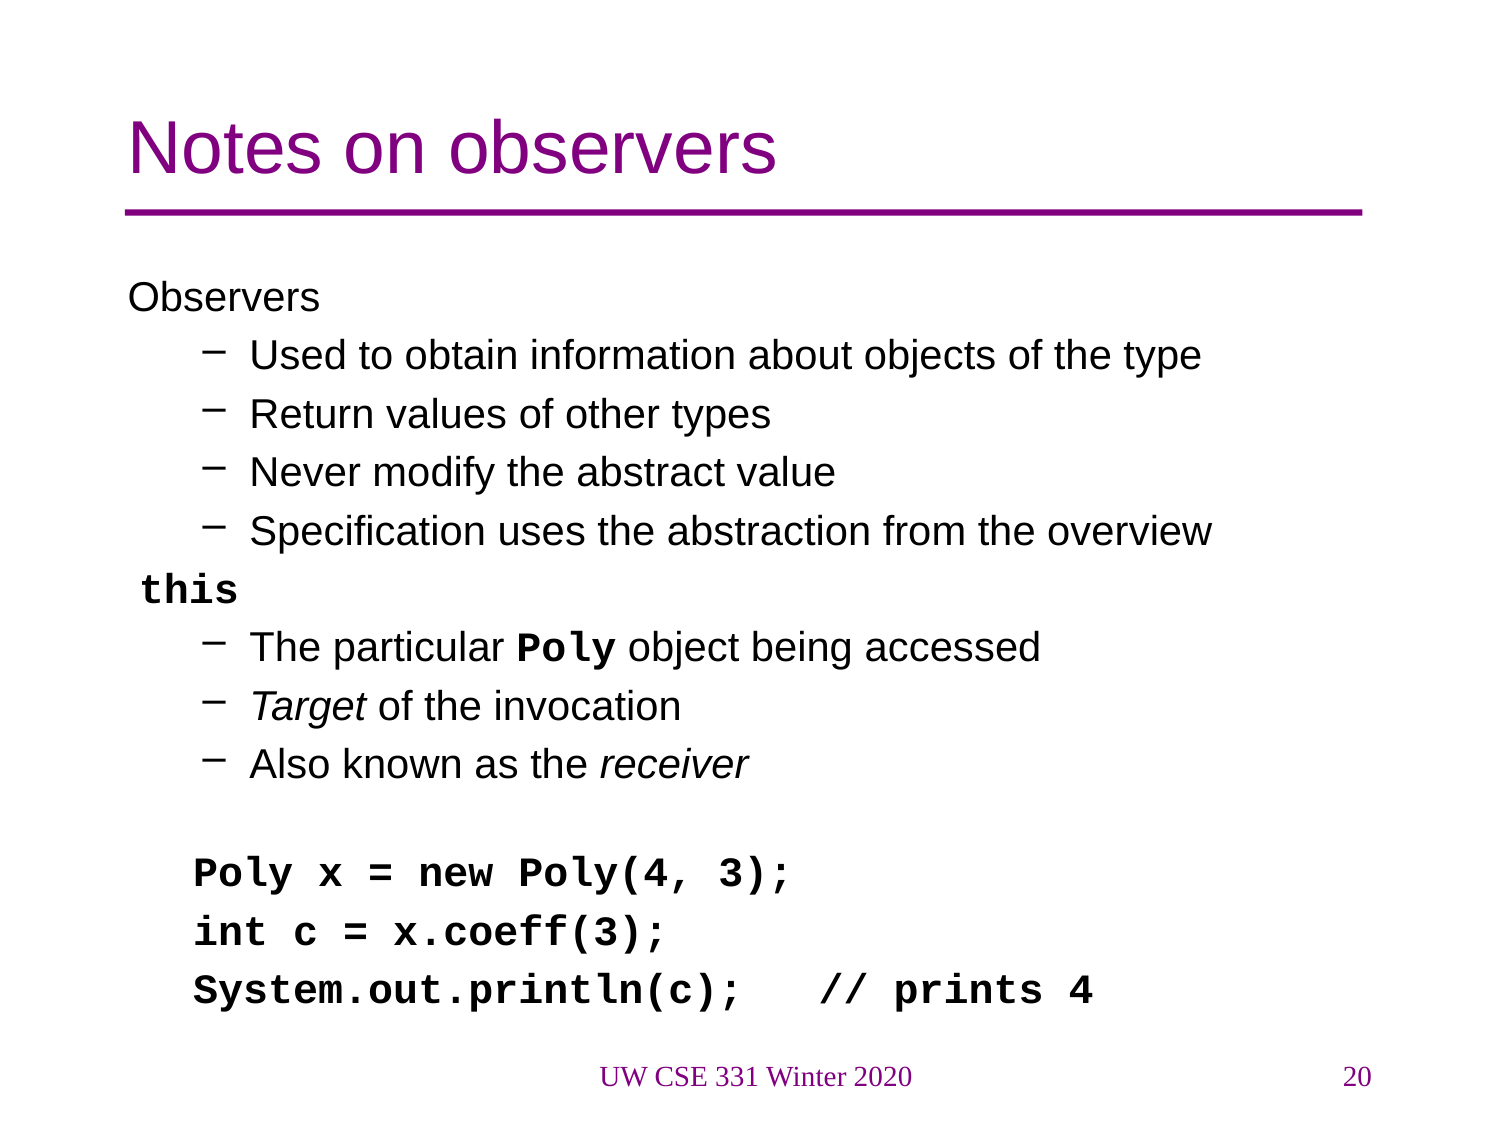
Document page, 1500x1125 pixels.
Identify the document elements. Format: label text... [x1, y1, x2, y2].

slide_number 20 [1074, 1049, 1388, 1125]
list Observers Used to obtain information about objects of the type Return values of other types Never modify the abstract value Specification uses the abstraction from the overview this The particular Poly object being accessed Target of the invocation Also known as the receiver Poly x = new Poly(4, 3); int c = x.coeff(3); System.out.println(c); // prints 4 [112, 262, 1388, 1000]
footer UW CSE 331 Winter 2020 [474, 1049, 1038, 1125]
title Notes on observers [112, 50, 1388, 238]
